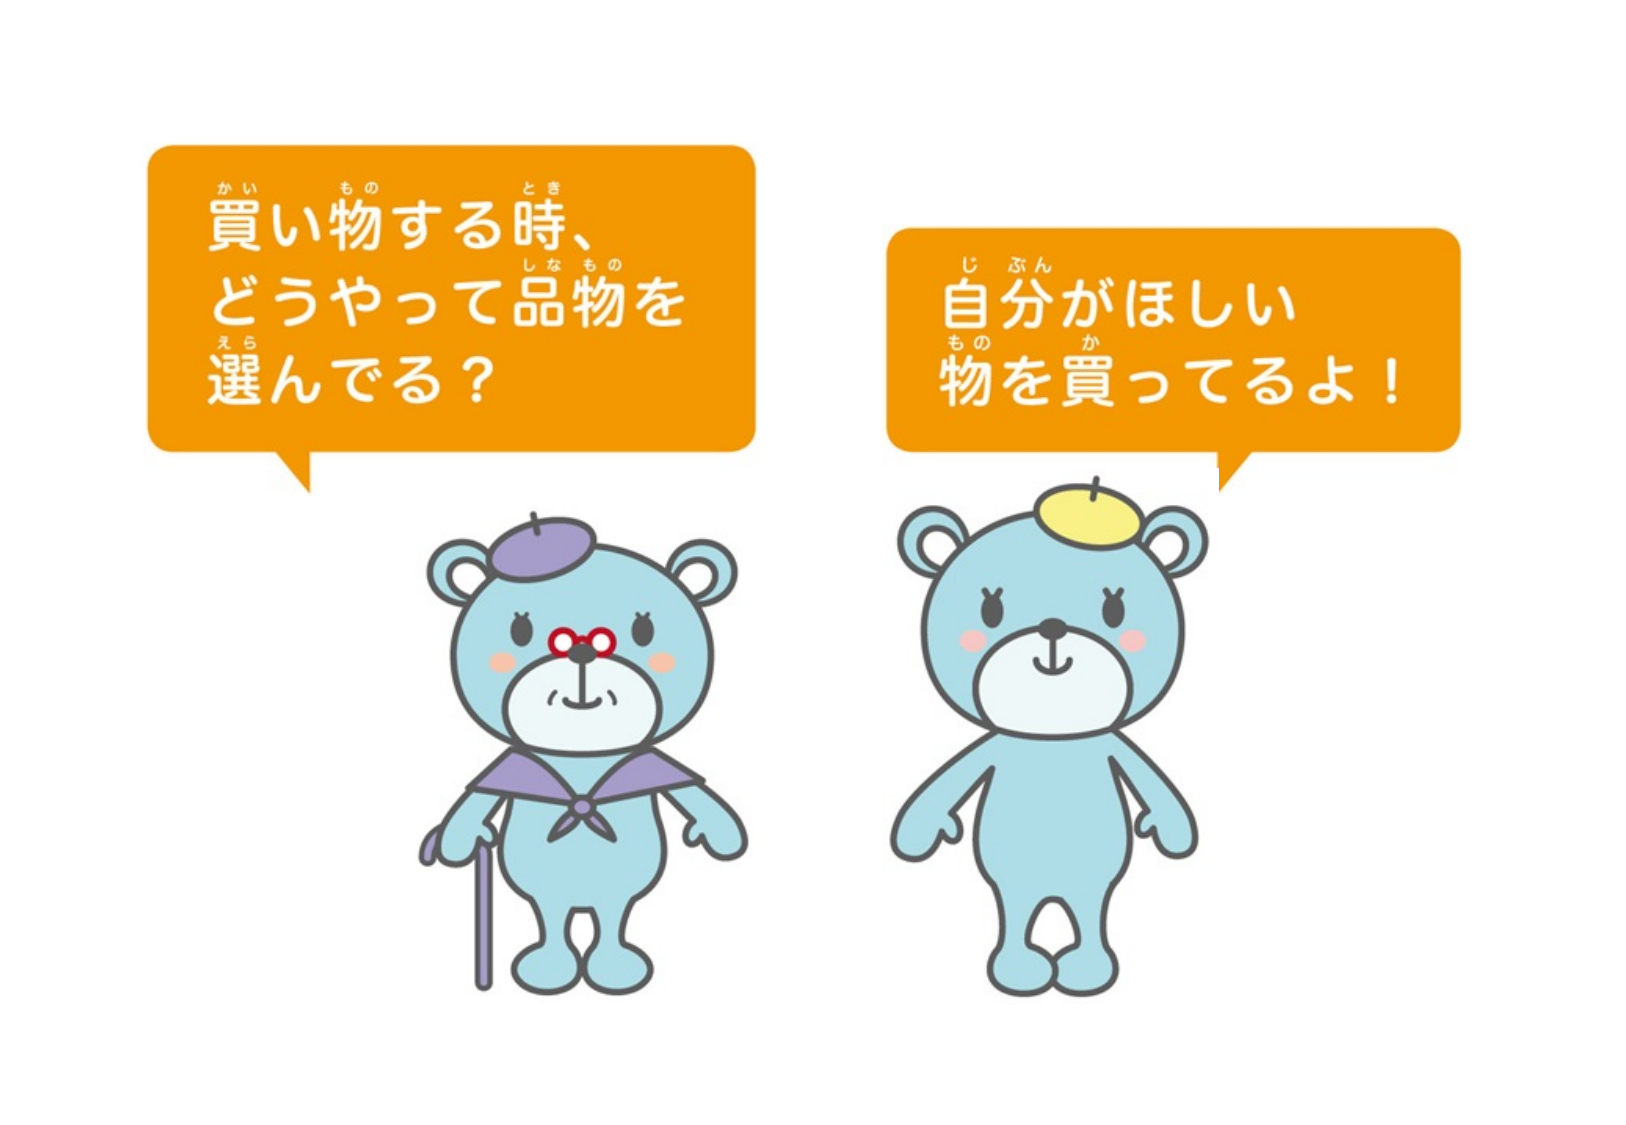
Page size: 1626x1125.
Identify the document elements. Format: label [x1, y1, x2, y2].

picture [882, 224, 1469, 1005]
picture [142, 142, 761, 1005]
